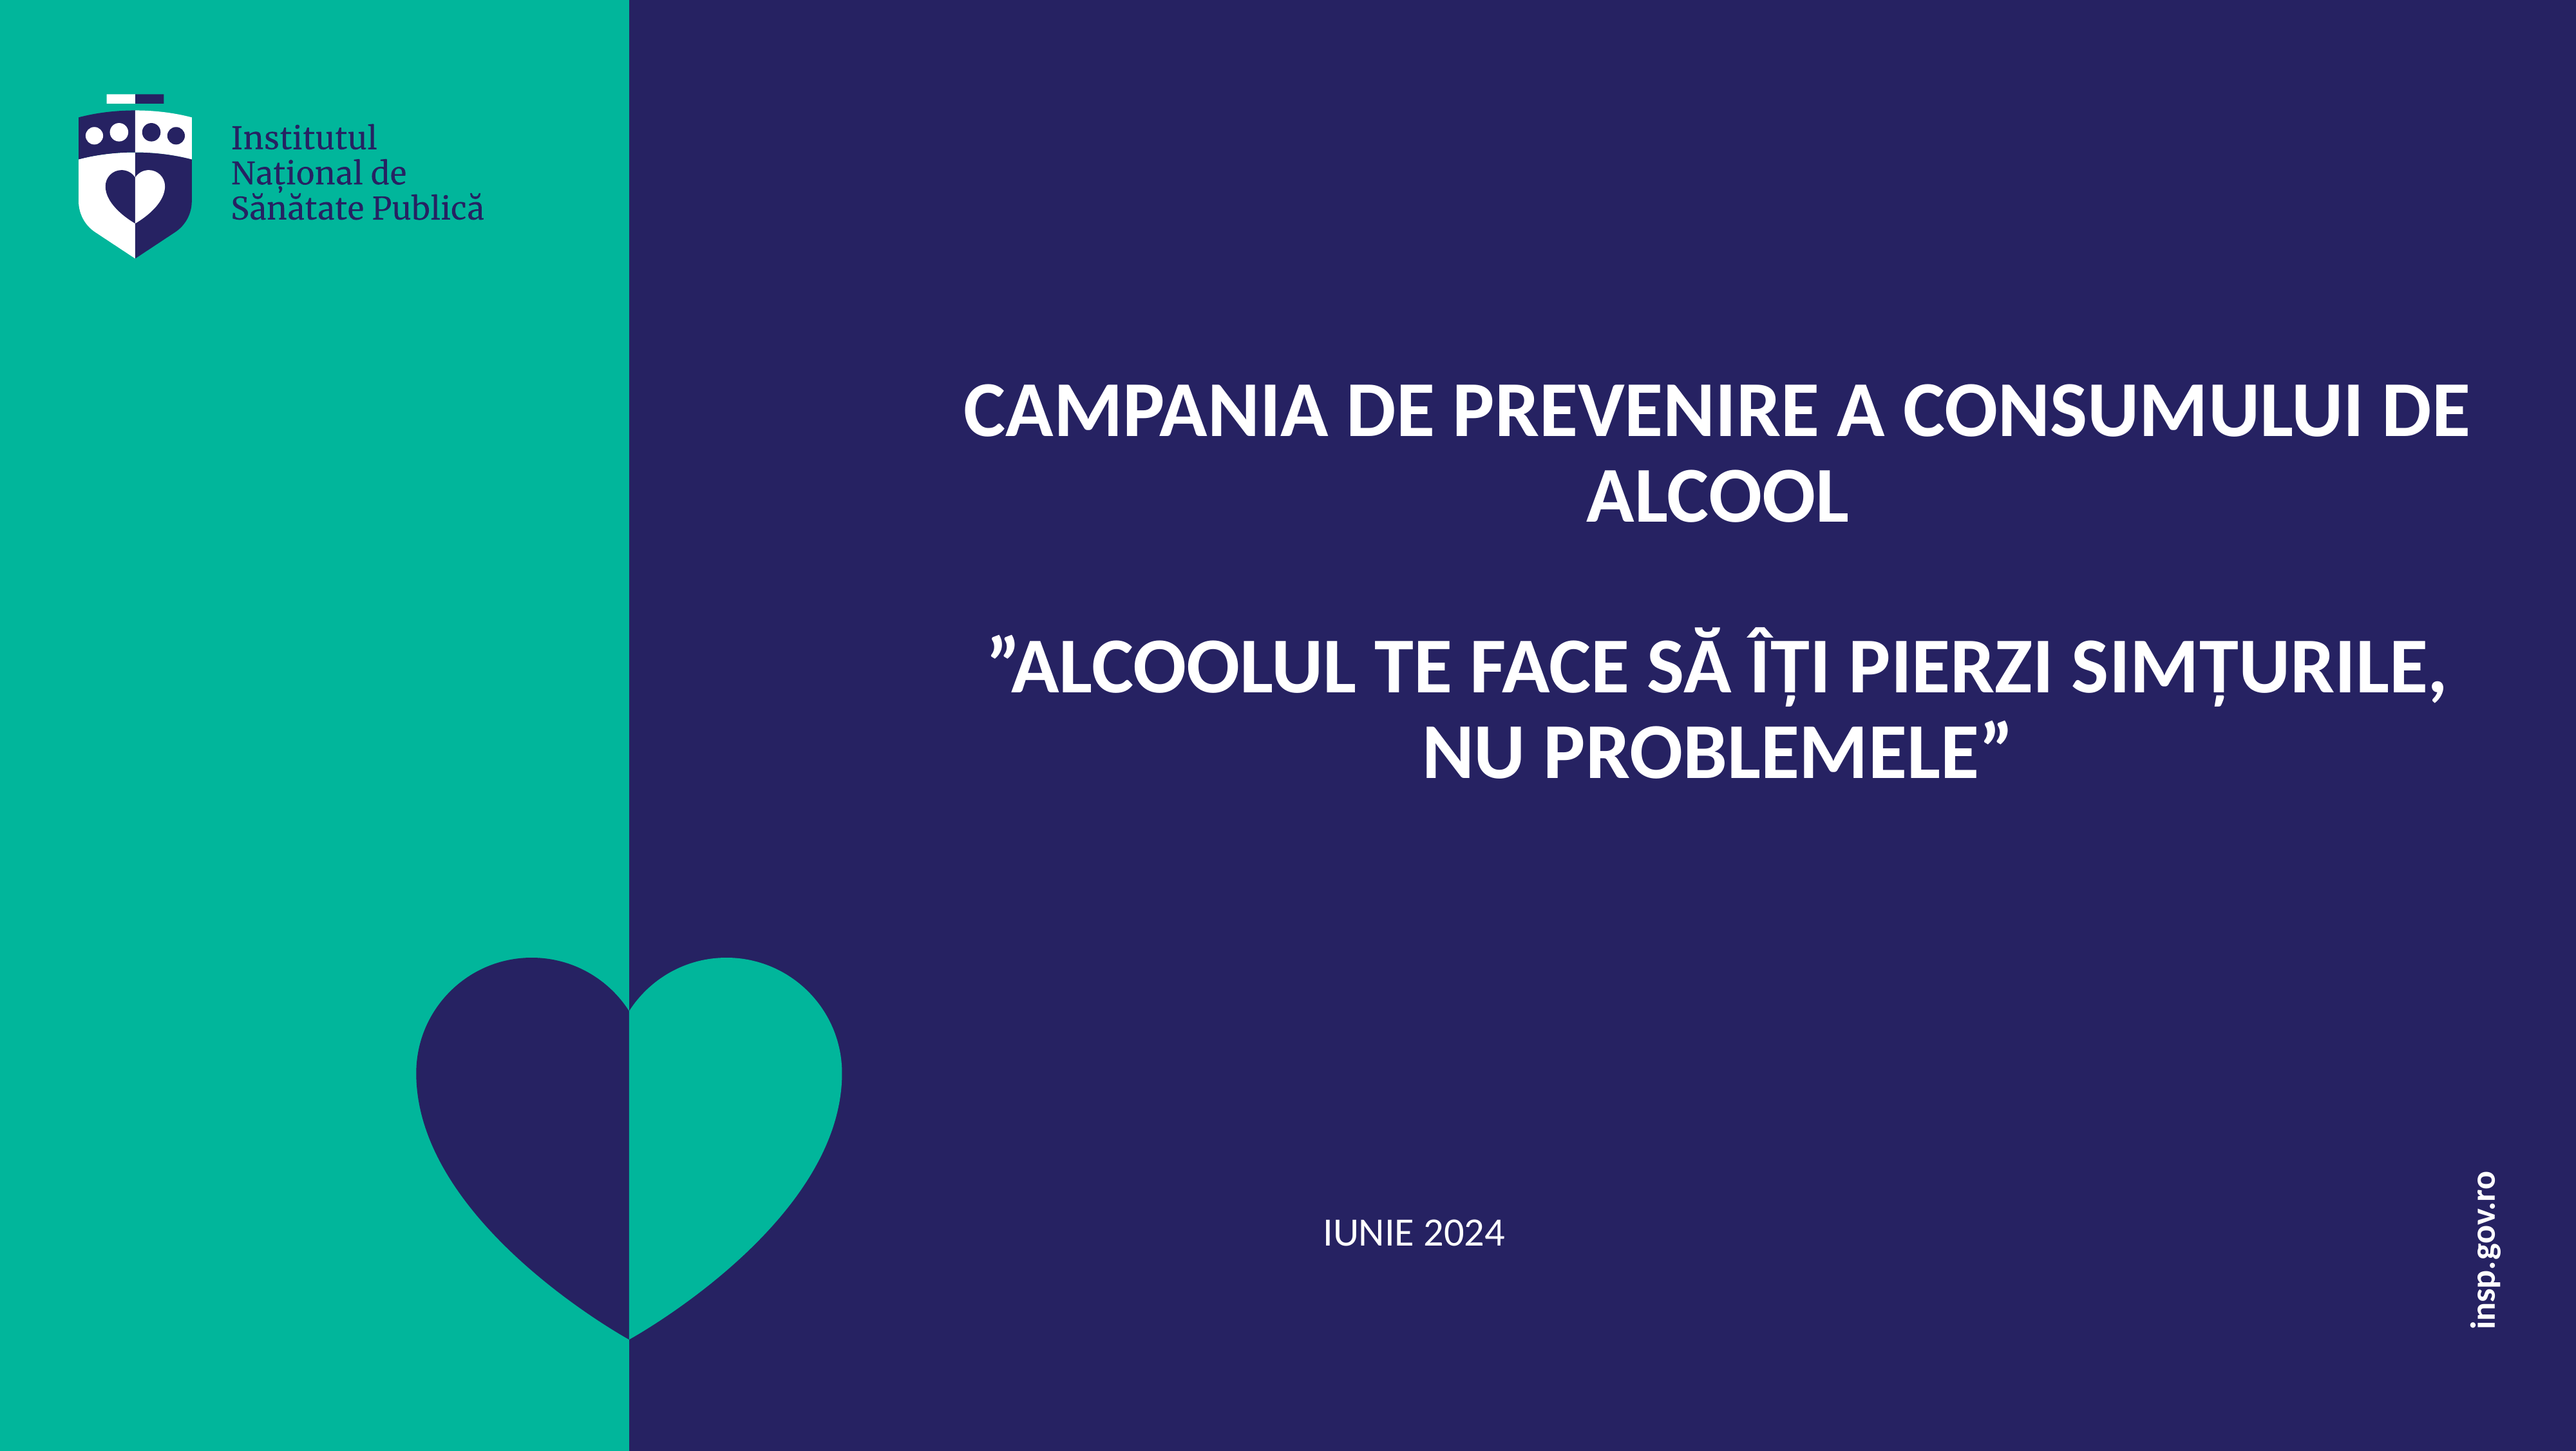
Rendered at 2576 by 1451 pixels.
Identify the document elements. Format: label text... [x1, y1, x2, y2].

subtitle IUNIE 2024 [943, 1200, 1886, 1308]
title CAMPANIA DE PREVENIRE A CONSUMULUI DE ALCOOL ”ALCOOLUL TE FACE SĂ ÎȚI PIERZI SIMȚURILE, NU PROBLEMELE” [943, 350, 2494, 1152]
